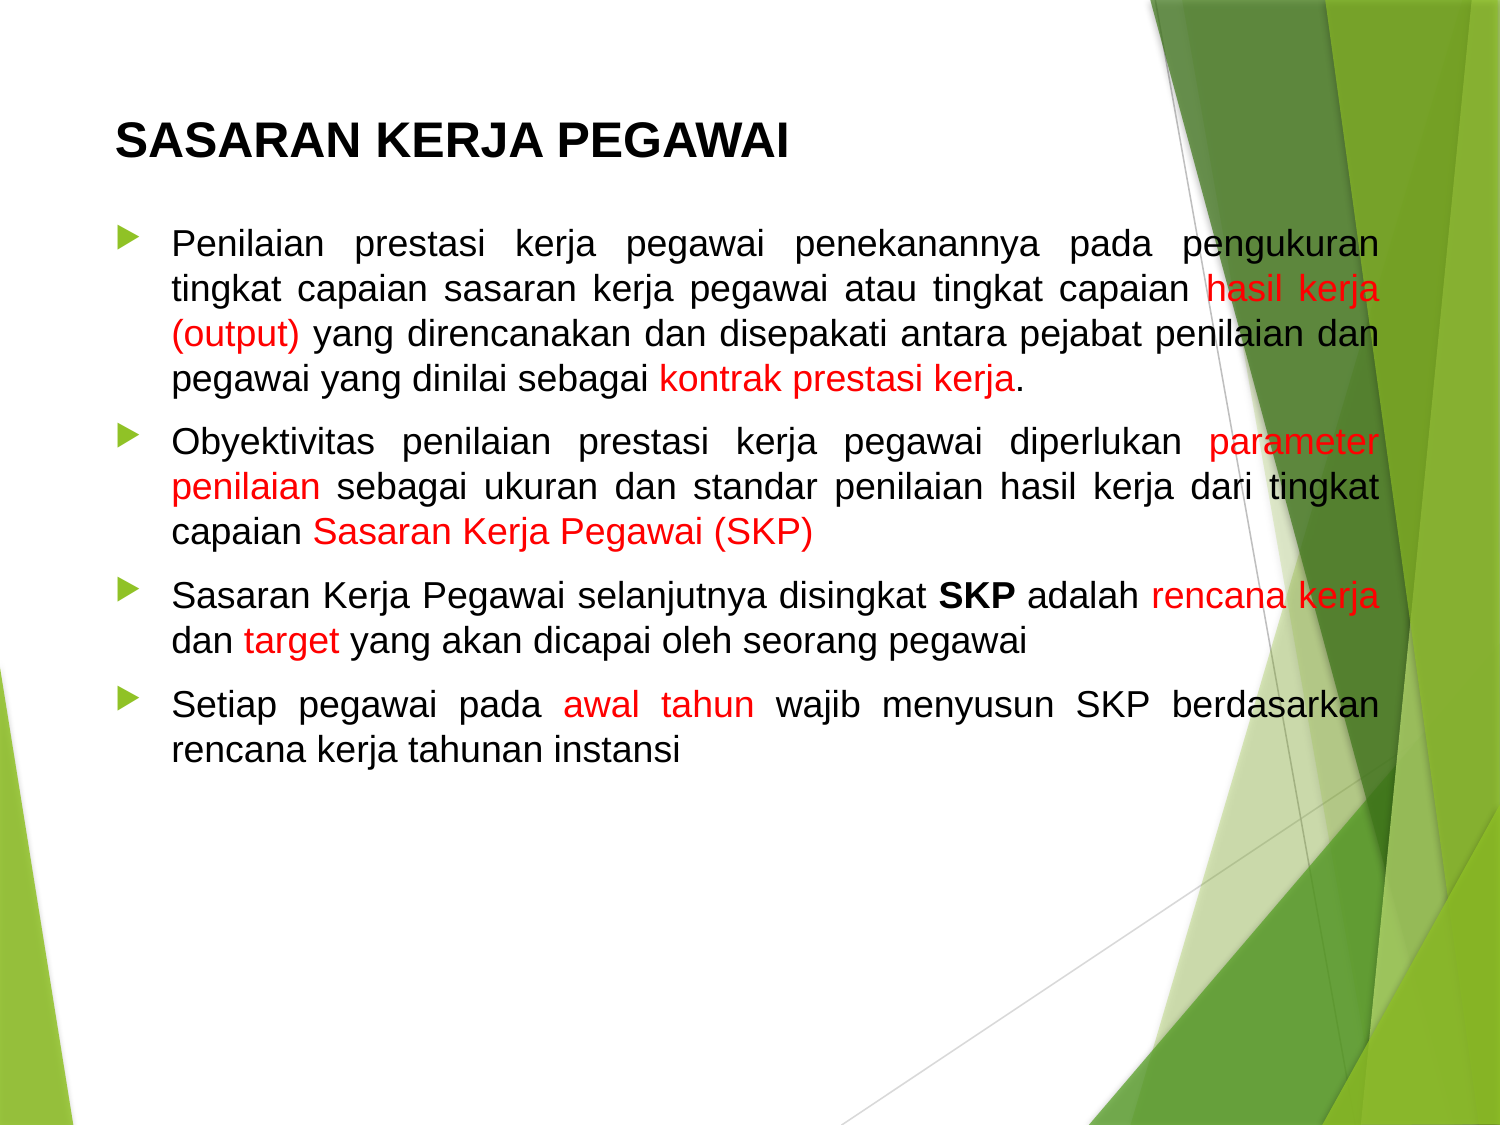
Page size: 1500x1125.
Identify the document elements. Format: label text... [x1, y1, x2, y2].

list Penilaian prestasi kerja pegawai penekanannya pada pengukuran tingkat capaian sasaran kerja pegawai atau tingkat capaian hasil kerja (output) yang direncanakan dan disepakati antara pejabat penilaian dan pegawai yang dinilai sebagai kontrak prestasi kerja. Obyektivitas penilaian prestasi kerja pegawai diperlukan parameter penilaian sebagai ukuran dan standar penilaian hasil kerja dari tingkat capaian Sasaran Kerja Pegawai (SKP) Sasaran Kerja Pegawai selanjutnya disingkat SKP adalah rencana kerja dan target yang akan dicapai oleh seorang pegawai Setiap pegawai pada awal tahun wajib menyusun SKP berdasarkan rencana kerja tahunan instansi [99, 210, 1395, 992]
title SASARAN KERJA PEGAWAI [99, 99, 1142, 200]
